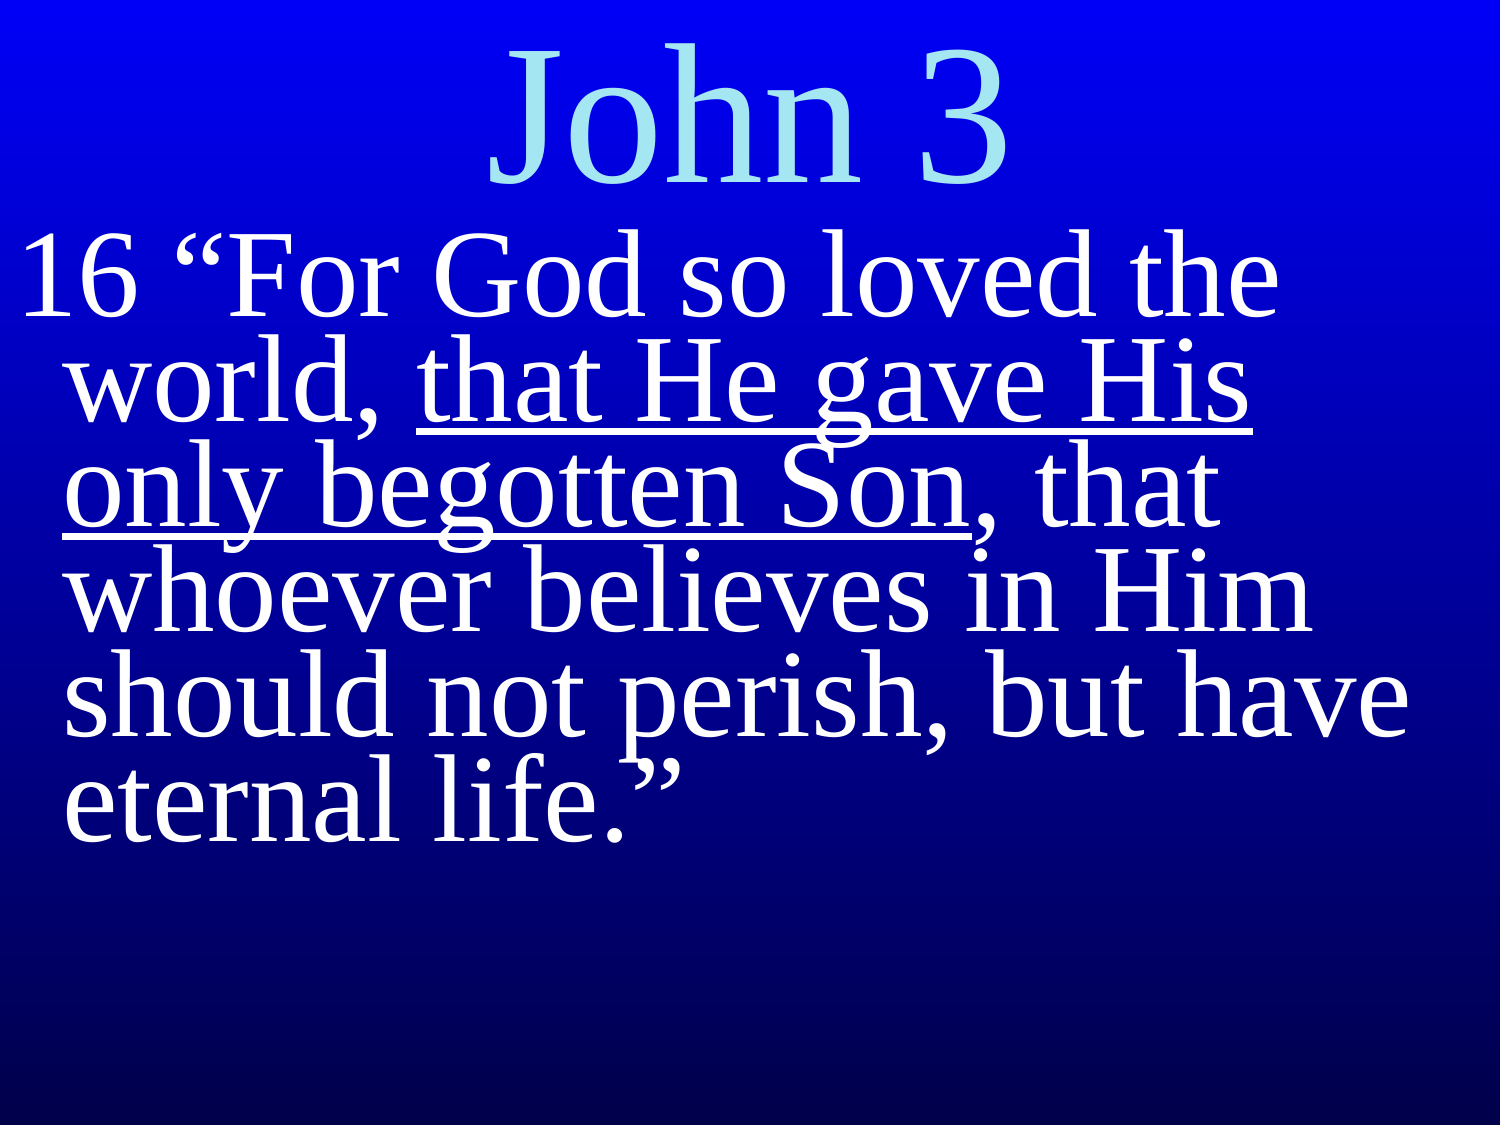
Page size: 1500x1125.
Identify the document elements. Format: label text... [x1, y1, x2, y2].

title John 3 [0, 0, 1500, 224]
list 16 “For God so loved the world, that He gave His only begotten Son, that whoever believes in Him should not perish, but have eternal life.” [0, 224, 1500, 1026]
